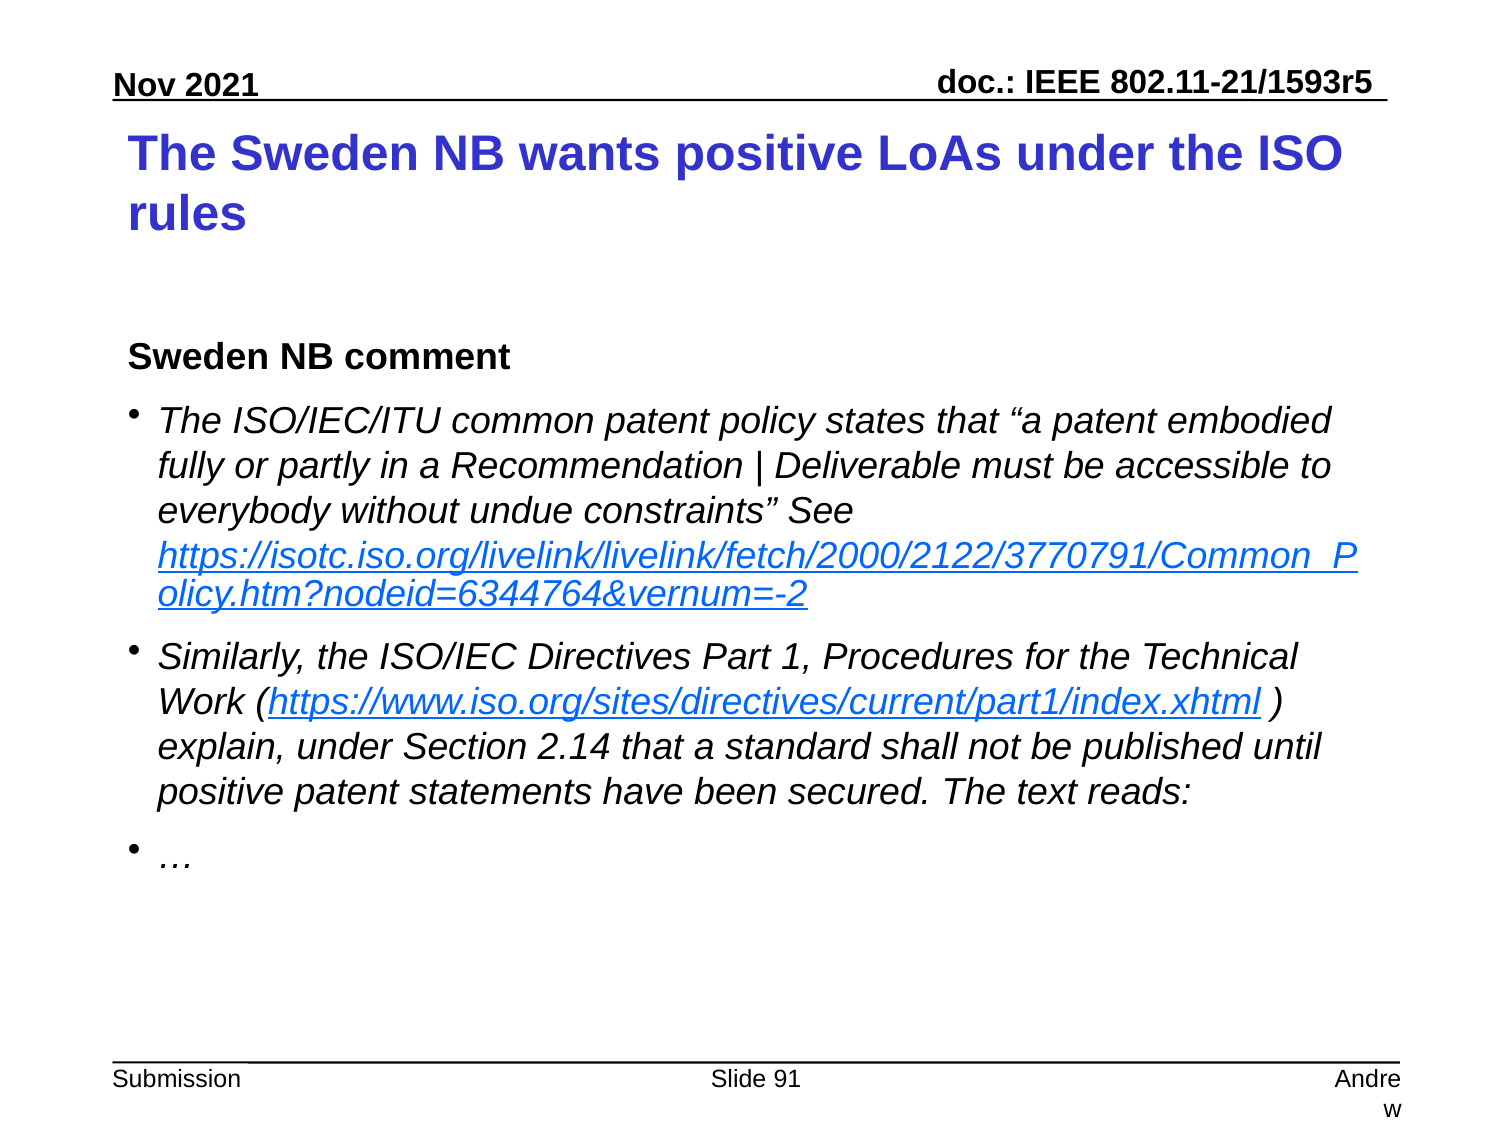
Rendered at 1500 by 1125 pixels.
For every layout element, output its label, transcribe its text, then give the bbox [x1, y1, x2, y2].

list Sweden NB comment The ISO/IEC/ITU common patent policy states that “a patent embodied fully or partly in a Recommendation | Deliverable must be accessible to everybody without undue constraints” See https://isotc.iso.org/livelink/livelink/fetch/2000/2122/3770791/Common_Policy.htm?nodeid=6344764&vernum=-2 Similarly, the ISO/IEC Directives Part 1, Procedures for the Technical Work (https://www.iso.org/sites/directives/current/part1/index.xhtml ) explain, under Section 2.14 that a standard shall not be published until positive patent statements have been secured. The text reads: … [112, 324, 1388, 1000]
title The Sweden NB wants positive LoAs under the ISO rules [112, 112, 1388, 288]
slide_number Slide 91 [709, 1061, 803, 1093]
footer Andrew Myles, Cisco [1320, 1061, 1402, 1093]
